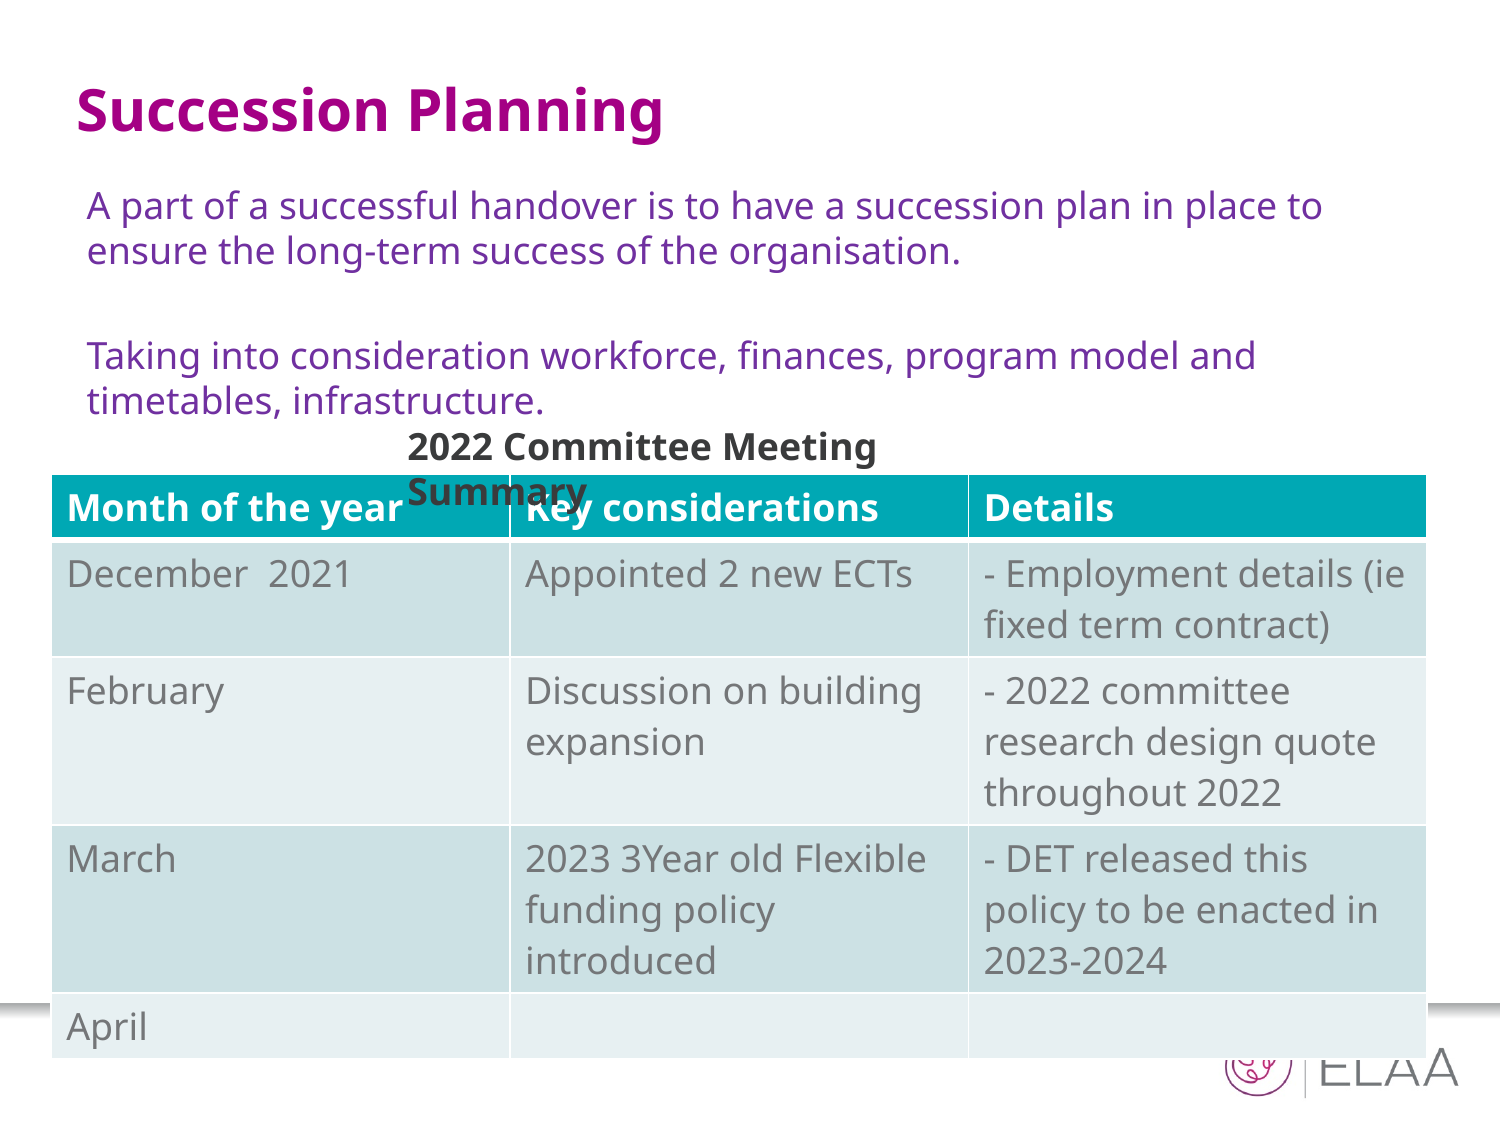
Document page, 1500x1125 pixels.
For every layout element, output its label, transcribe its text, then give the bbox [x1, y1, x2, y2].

table_cell April [52, 994, 509, 1058]
text_box A part of a successful handover is to have a succession plan in place to ensure the long-term success of the organisation. Taking into consideration workforce, finances, program model and timetables, infrastructure. [71, 174, 1408, 535]
table_cell February [52, 658, 509, 824]
table_cell March [52, 826, 509, 992]
table_cell - 2022 committee research design quote throughout 2022 [969, 658, 1426, 824]
table_cell Discussion on building expansion [511, 658, 968, 824]
table_cell - DET released this policy to be enacted in 2023-2024 [969, 826, 1426, 992]
text_box 2022 Committee Meeting Summary [392, 415, 1035, 521]
table_cell December 2021 [52, 543, 509, 656]
table_cell [969, 994, 1426, 1058]
table_cell [511, 994, 968, 1058]
title Succession Planning [61, 54, 1438, 161]
table_header Details [969, 475, 1426, 537]
table_cell Appointed 2 new ECTs [511, 543, 968, 656]
table_cell - Employment details (ie fixed term contract) [969, 543, 1426, 656]
table_cell 2023 3Year old Flexible funding policy introduced [511, 826, 968, 992]
picture [1208, 1031, 1475, 1114]
table_header Month of the year [52, 475, 509, 537]
